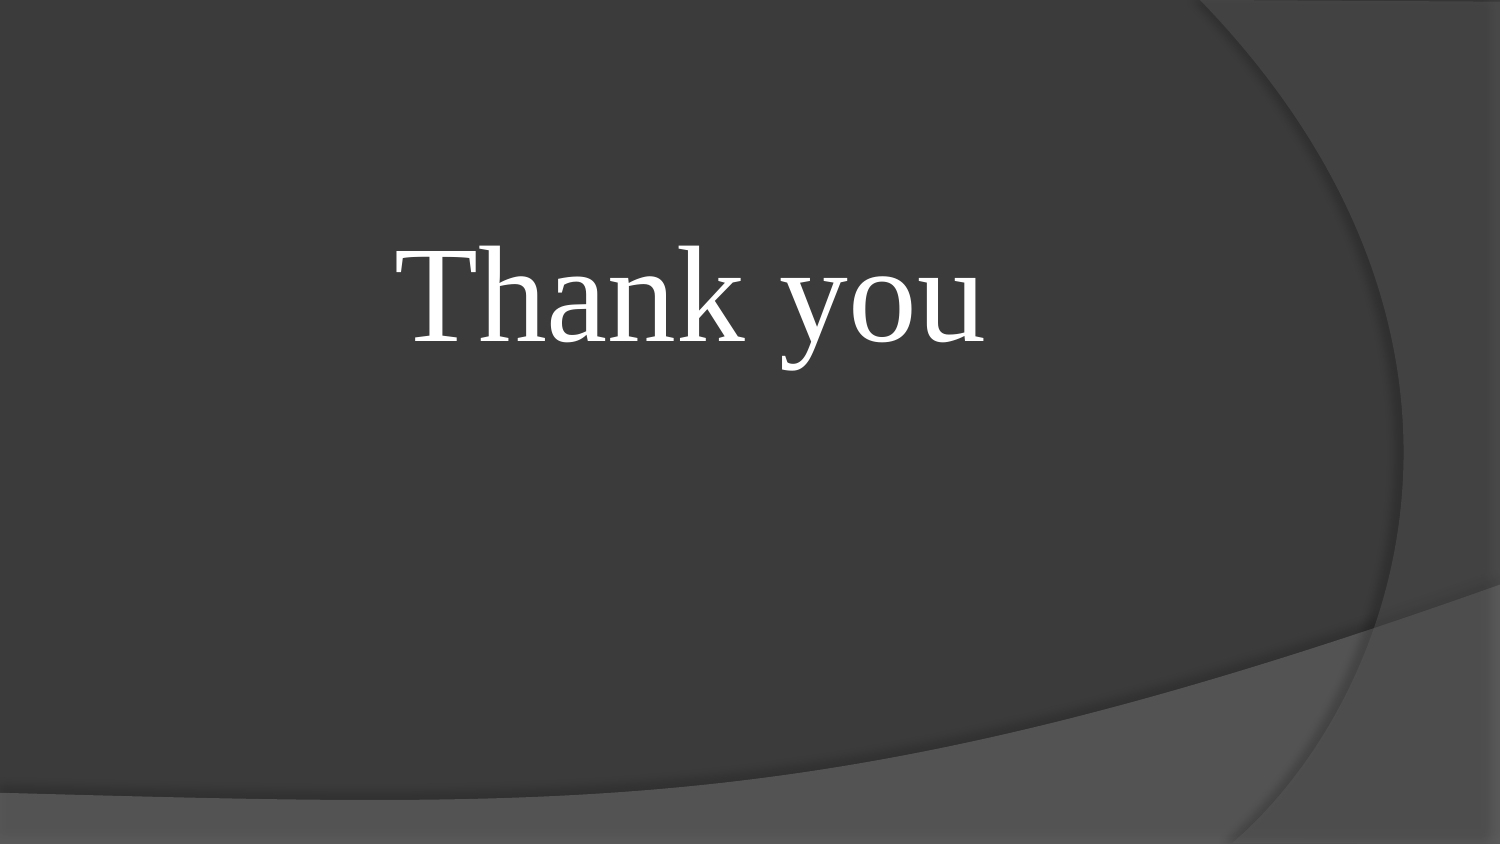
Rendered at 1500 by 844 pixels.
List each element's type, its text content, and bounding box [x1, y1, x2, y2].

list Thank you [75, 196, 1300, 754]
